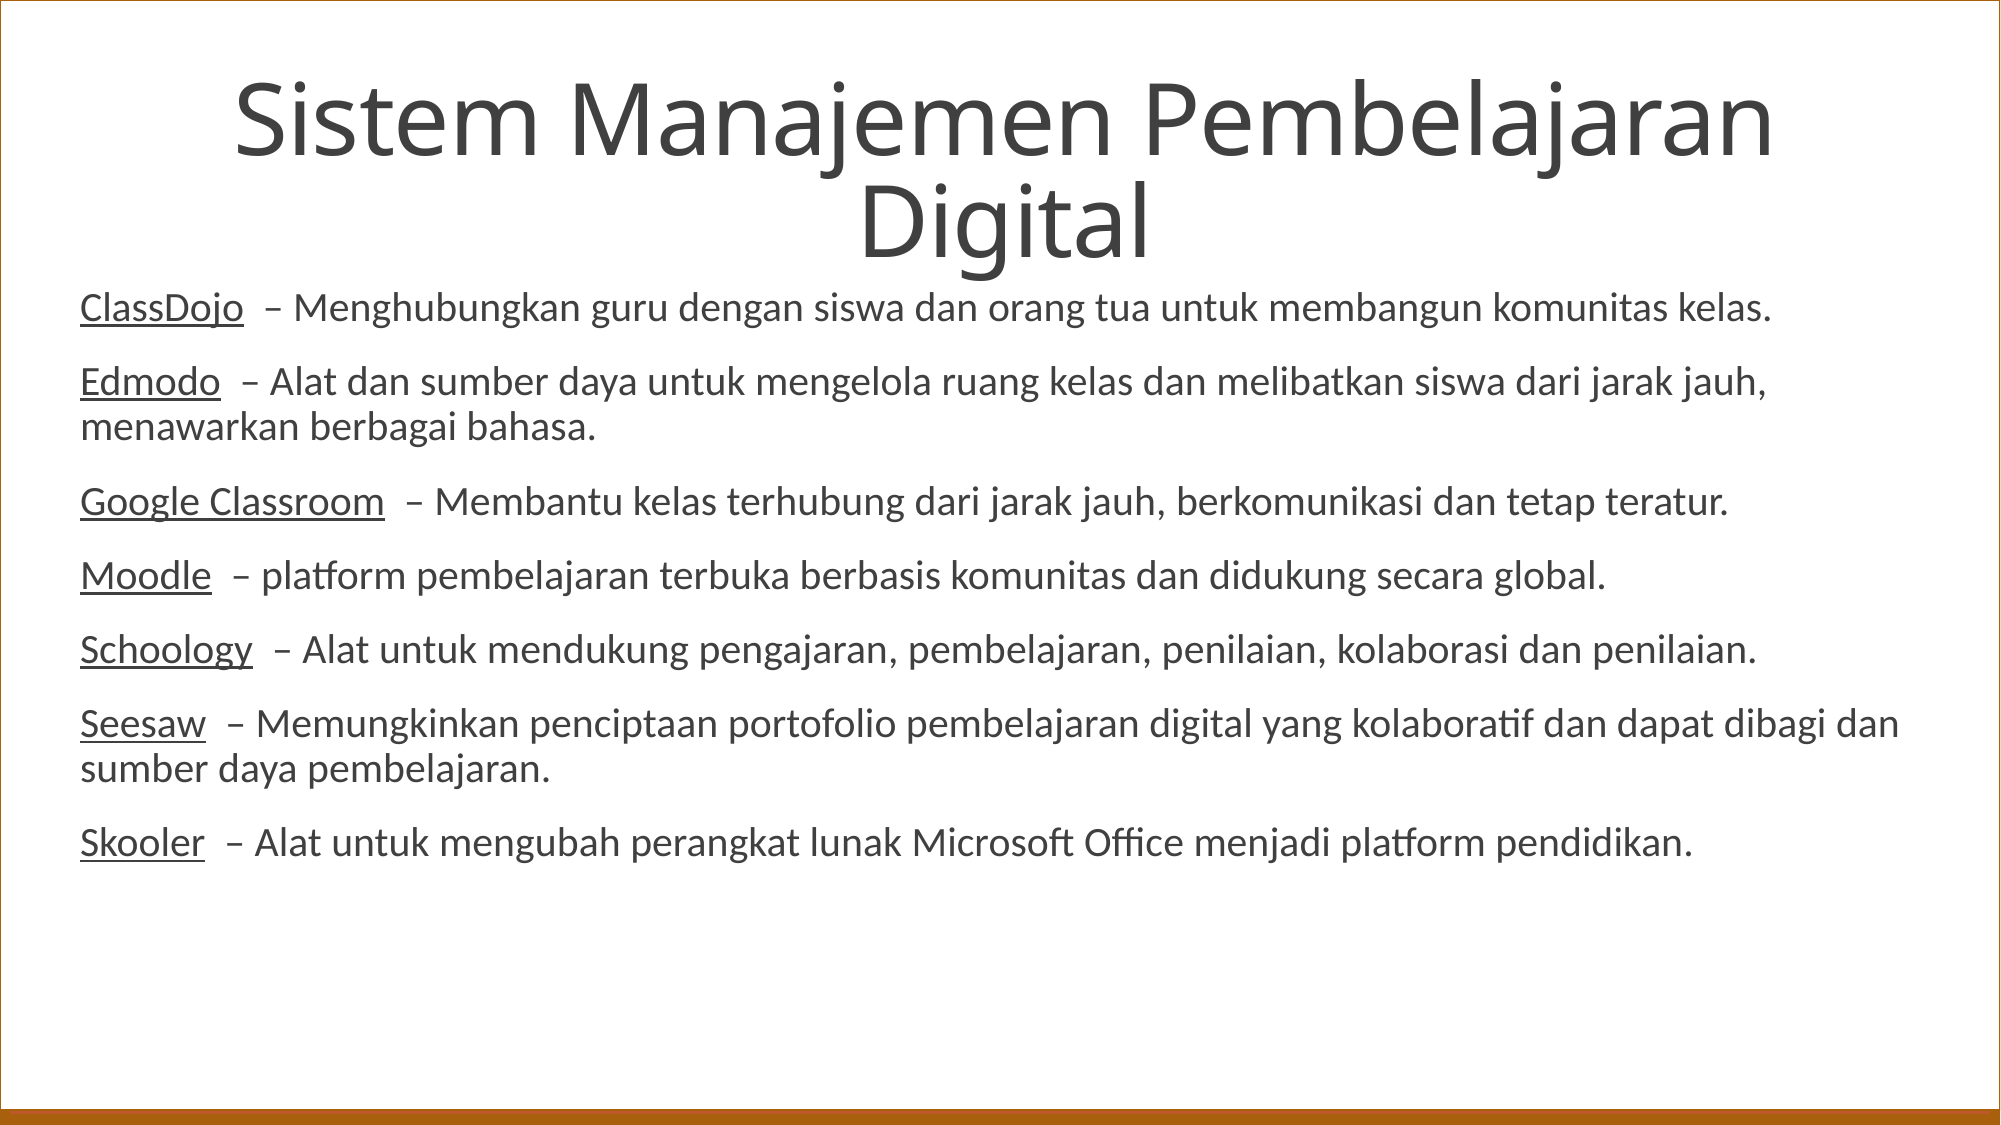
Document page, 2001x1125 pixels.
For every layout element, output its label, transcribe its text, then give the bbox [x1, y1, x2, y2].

list ClassDojo – Menghubungkan guru dengan siswa dan orang tua untuk membangun komunitas kelas. Edmodo – Alat dan sumber daya untuk mengelola ruang kelas dan melibatkan siswa dari jarak jauh, menawarkan berbagai bahasa. Google Classroom – Membantu kelas terhubung dari jarak jauh, berkomunikasi dan tetap teratur. Moodle – platform pembelajaran terbuka berbasis komunitas dan didukung secara global. Schoology – Alat untuk mendukung pengajaran, pembelajaran, penilaian, kolaborasi dan penilaian. Seesaw – Memungkinkan penciptaan portofolio pembelajaran digital yang kolaboratif dan dapat dibagi dan sumber daya pembelajaran. Skooler – Alat untuk mengubah perangkat lunak Microsoft Office menjadi platform pendidikan. [64, 277, 1939, 1014]
title Sistem Manajemen Pembelajaran Digital [180, 47, 1830, 277]
